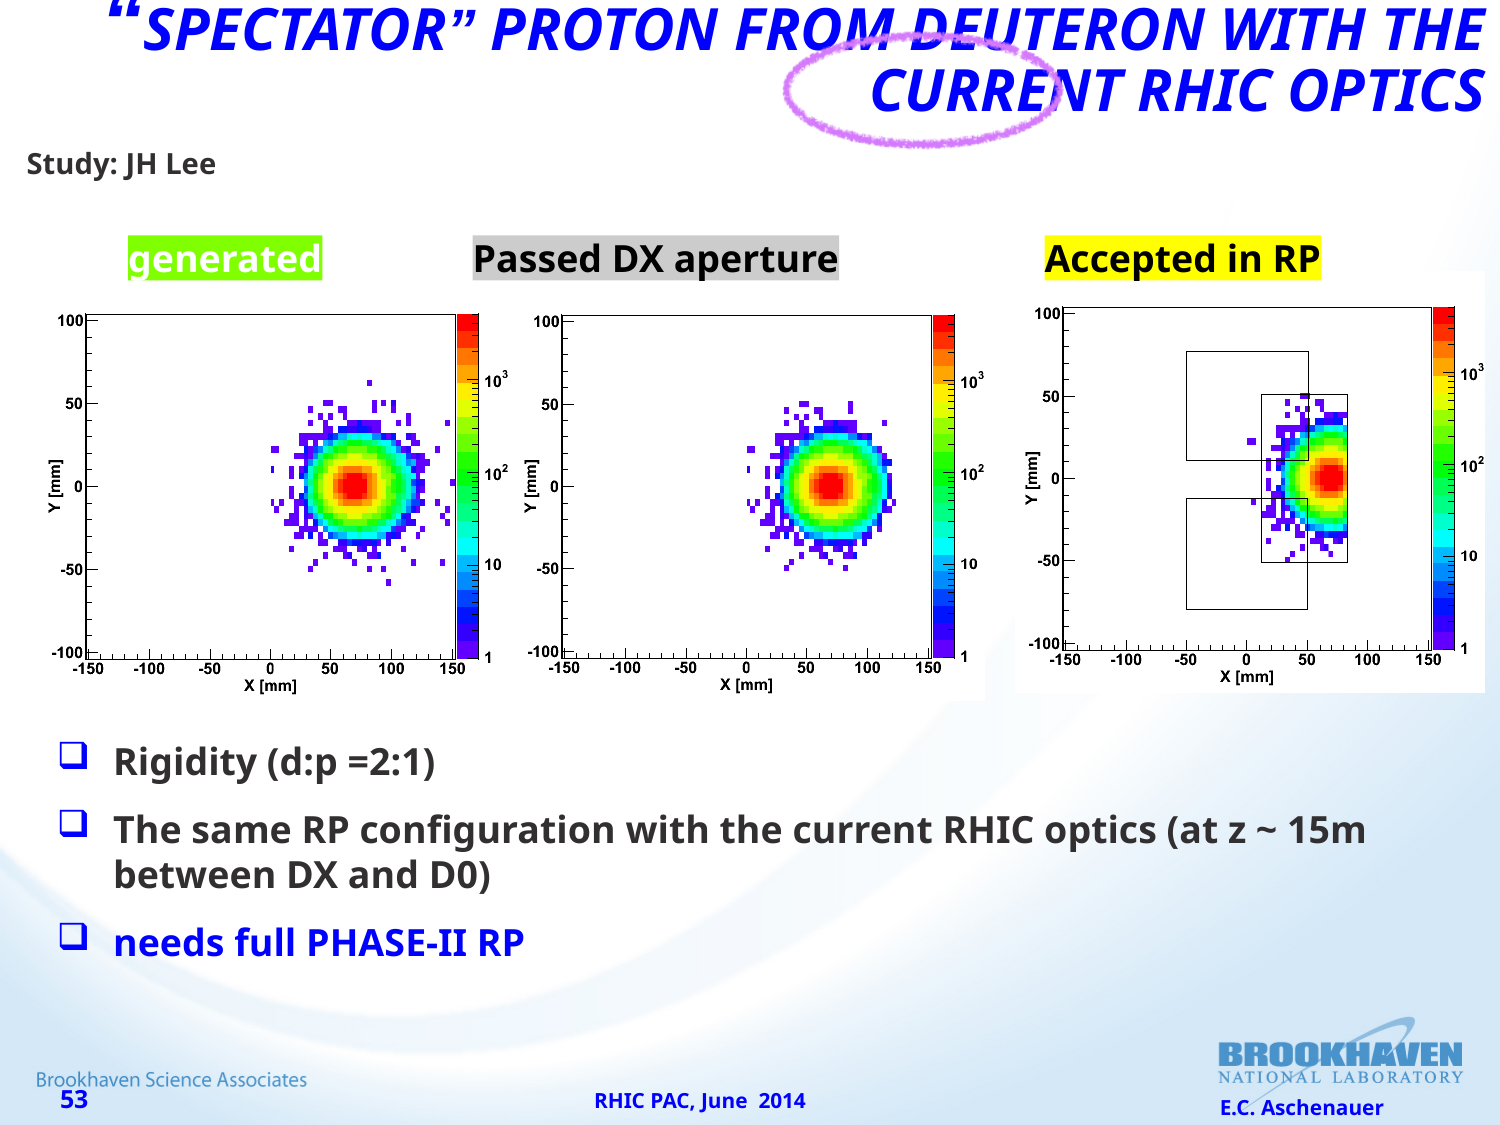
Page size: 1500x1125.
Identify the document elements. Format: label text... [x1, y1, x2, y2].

slide_number E.C. Aschenauer [1204, 1063, 1481, 1125]
title “Spectator” proton from deuteron with the current RHIC optics [11, 4, 1497, 105]
text_box Accepted in RP [1044, 235, 1322, 270]
footer RHIC PAC, June 2014 [333, 1063, 1067, 1125]
slide_number 53 [3, 1064, 104, 1125]
picture [0, 975, 1500, 1125]
text_box Passed DX aperture [472, 235, 840, 279]
text_box generated [128, 235, 323, 277]
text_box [782, 31, 1065, 150]
list Rigidity (d:p =2:1) The same RP configuration with the current RHIC optics (at z ~ 15m between DX and D0) needs full PHASE-II RP [0, 732, 1500, 975]
text_box Study: JH Lee [11, 138, 232, 188]
picture [0, 1, 1500, 732]
